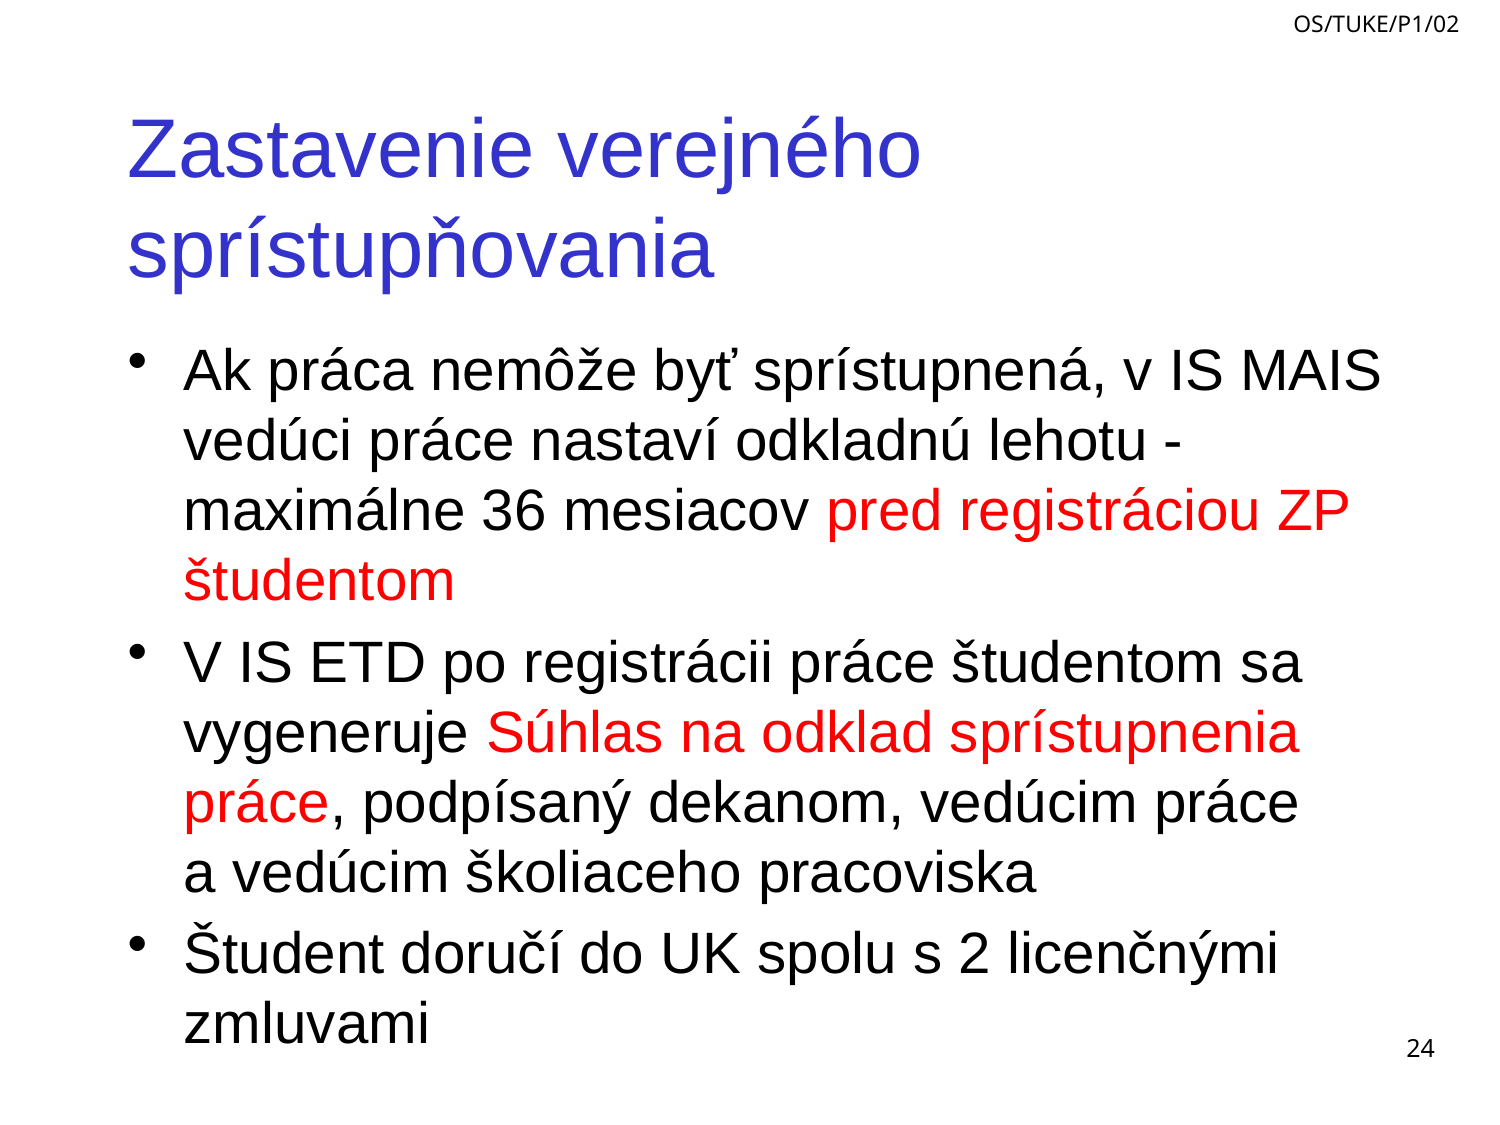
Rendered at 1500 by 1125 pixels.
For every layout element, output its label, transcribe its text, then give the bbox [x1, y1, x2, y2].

title Zastavenie verejného sprístupňovania [112, 99, 1388, 288]
slide_number 24 [1137, 1024, 1451, 1101]
list Ak práca nemôže byť sprístupnená, v IS MAIS vedúci práce nastaví odkladnú lehotu - maximálne 36 mesiacov pred registráciou ZP študentom V IS ETD po registrácii práce študentom sa vygeneruje Súhlas na odklad sprístupnenia práce, podpísaný dekanom, vedúcim práce a vedúcim školiaceho pracoviska Študent doručí do UK spolu s 2 licenčnými zmluvami [112, 324, 1451, 1001]
